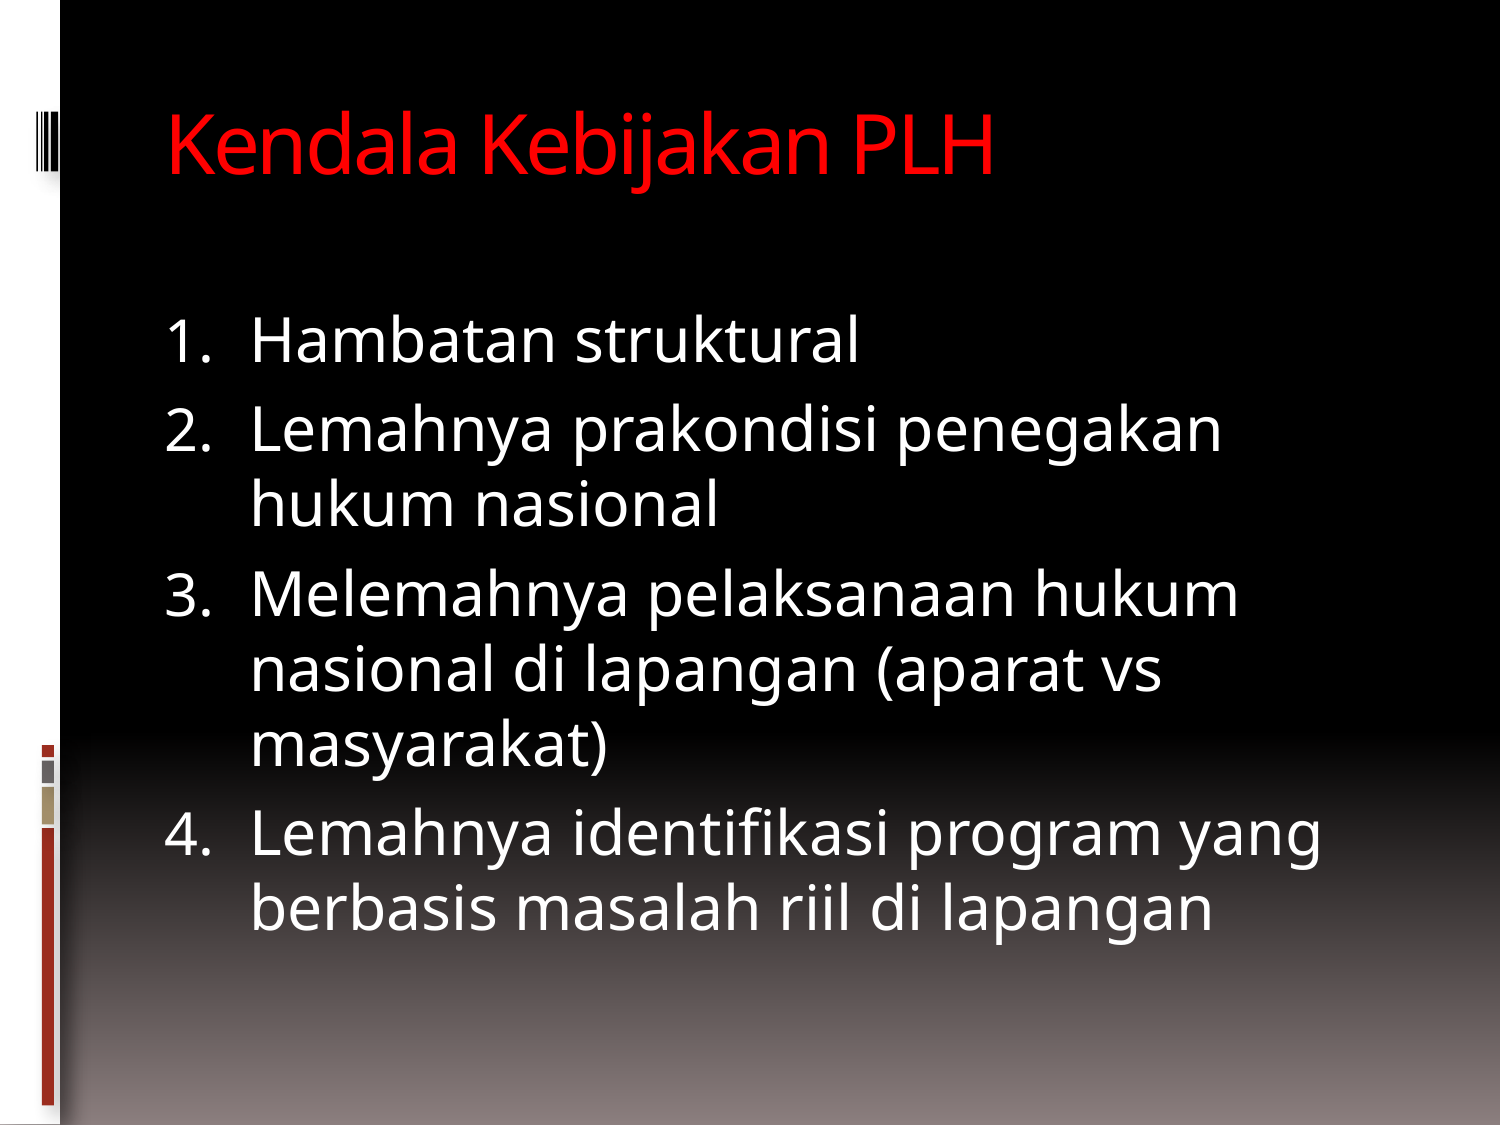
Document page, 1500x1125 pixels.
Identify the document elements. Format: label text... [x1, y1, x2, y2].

list Hambatan struktural Lemahnya prakondisi penegakan hukum nasional Melemahnya pelaksanaan hukum nasional di lapangan (aparat vs masyarakat) Lemahnya identifikasi program yang berbasis masalah riil di lapangan [150, 292, 1425, 1043]
title Kendala Kebijakan PLH [150, 83, 1425, 234]
